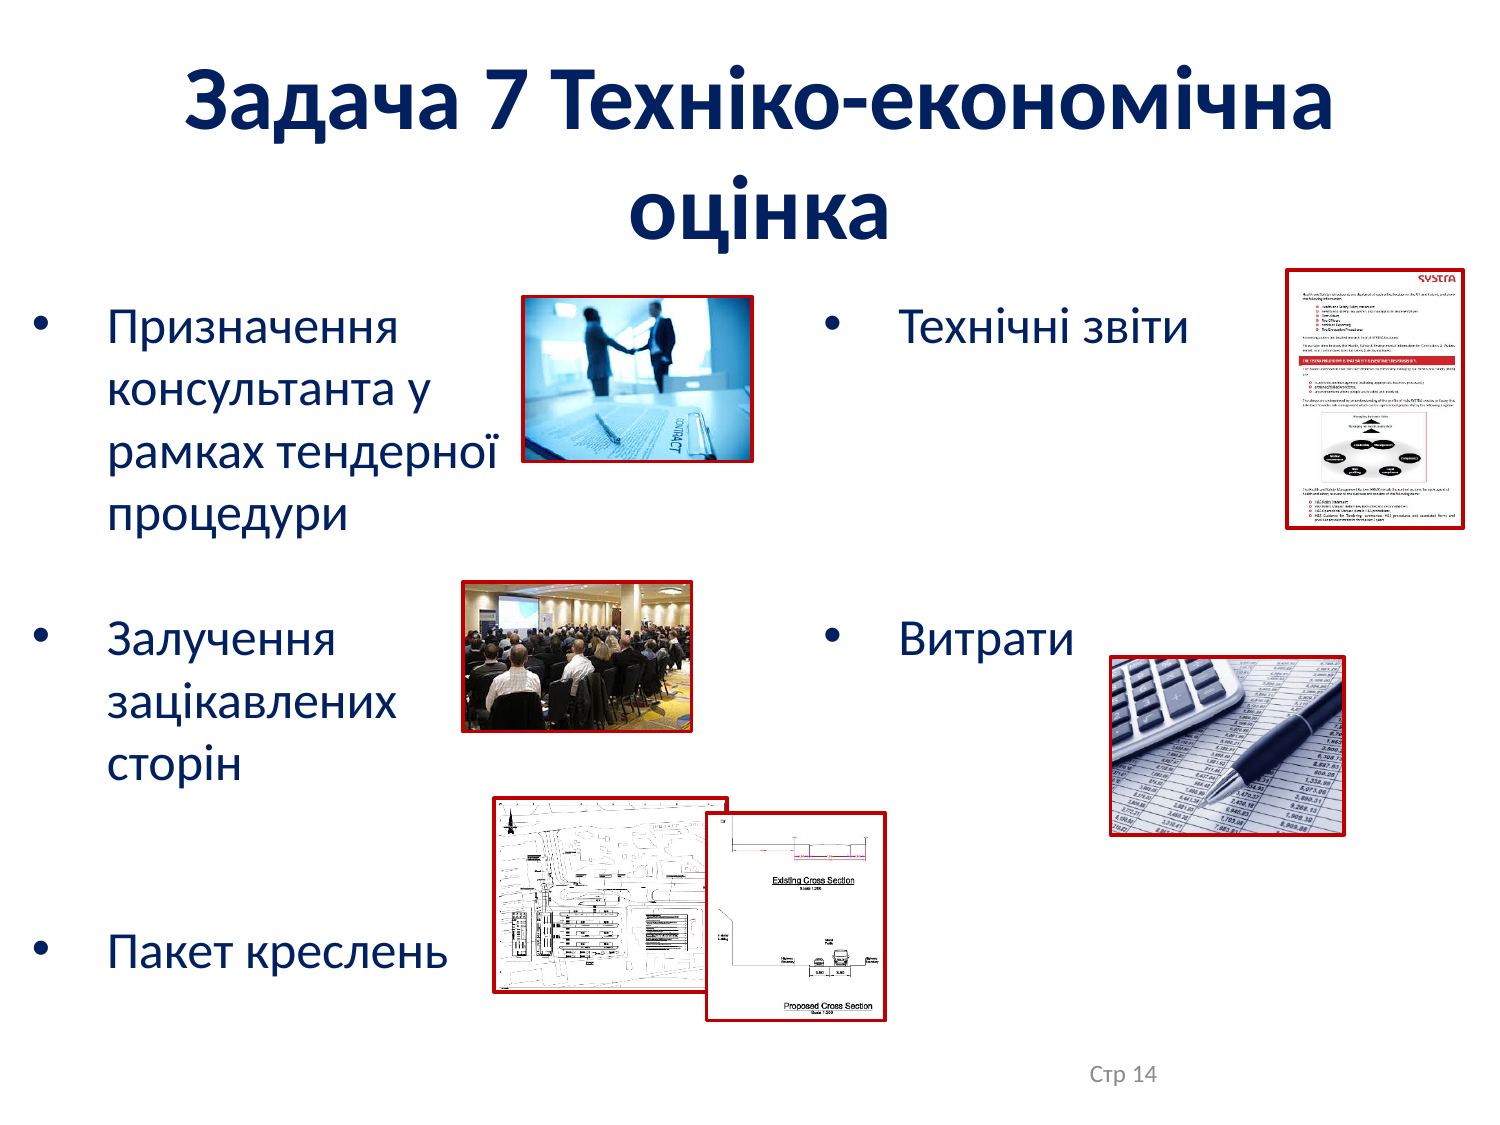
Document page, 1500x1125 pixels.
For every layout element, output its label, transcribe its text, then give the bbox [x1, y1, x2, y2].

title Задача 7 Техніко-економічна оцінка [50, 37, 1471, 188]
text_box Технічні звіти Витрати [808, 283, 1317, 963]
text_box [495, 799, 884, 1020]
picture [464, 583, 690, 730]
picture [1112, 658, 1343, 834]
picture [524, 298, 751, 460]
text_box Призначення консультанта у рамках тендерної процедури Залучення зацікавлених сторін Пакет креслень [17, 283, 525, 963]
picture [1288, 271, 1462, 527]
slide_number Стр 14 [1074, 1042, 1425, 1103]
